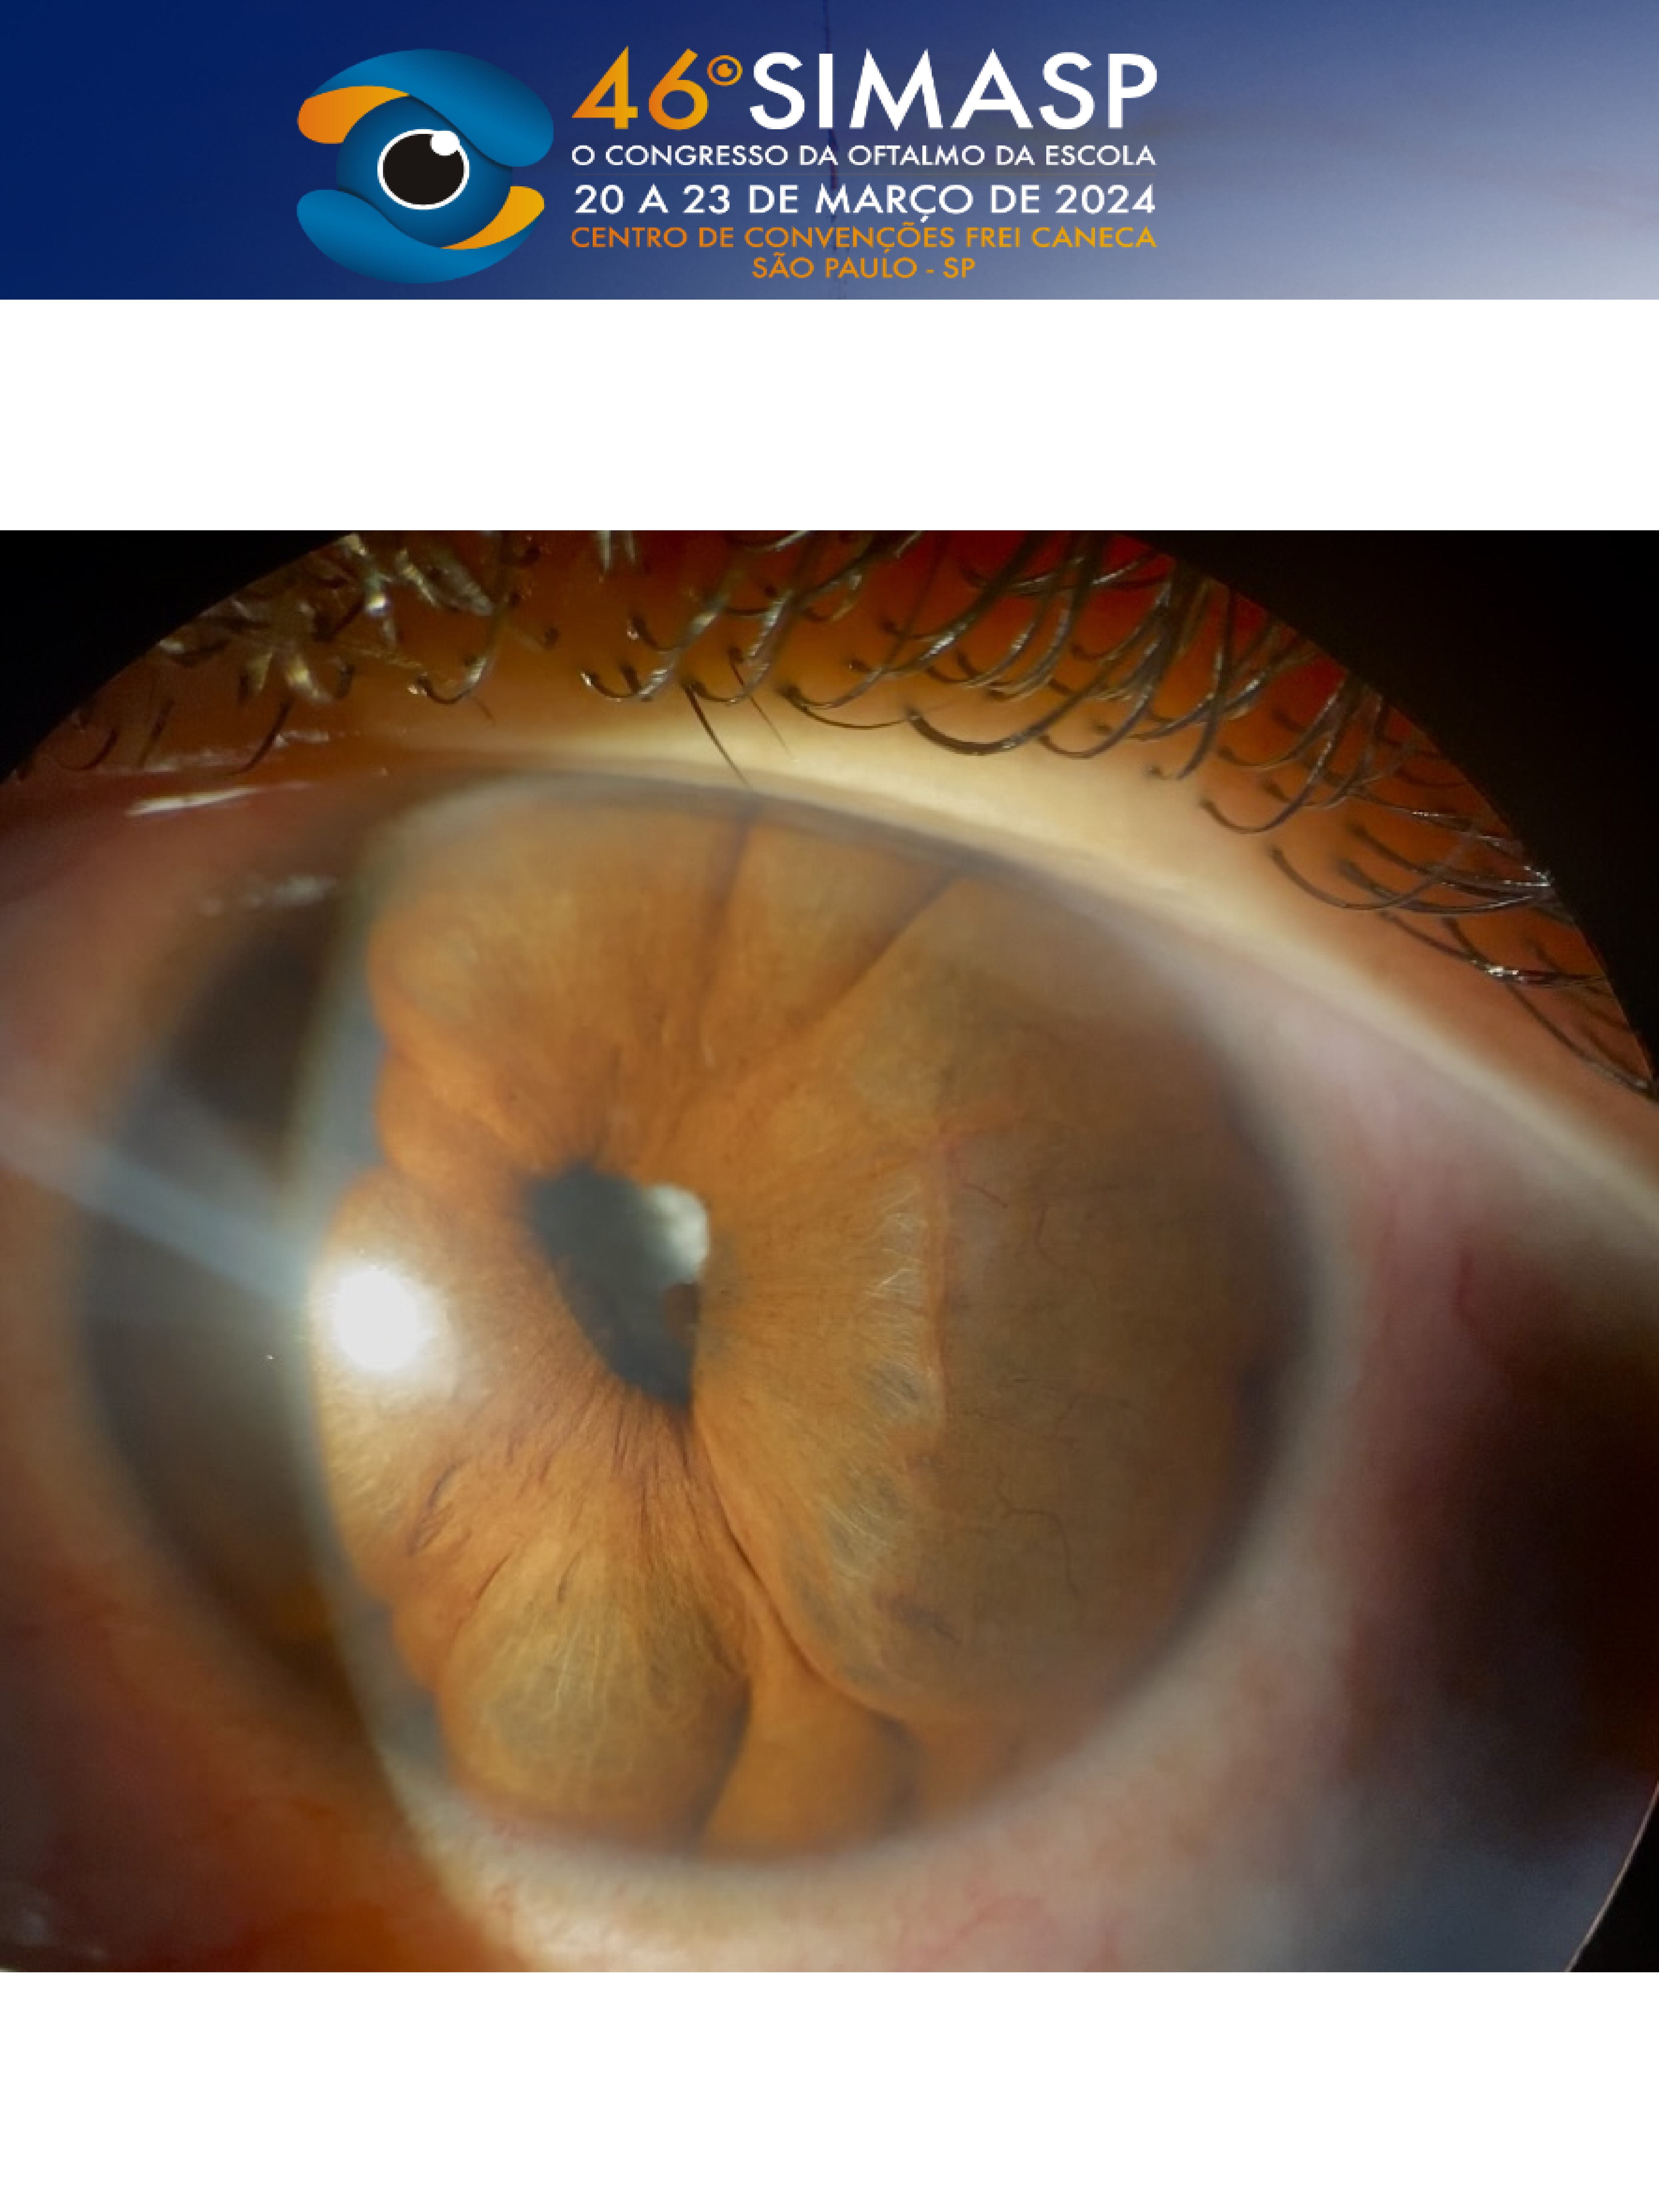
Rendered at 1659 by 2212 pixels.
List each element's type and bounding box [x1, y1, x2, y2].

picture [0, 530, 1659, 1973]
picture [0, 0, 1659, 300]
